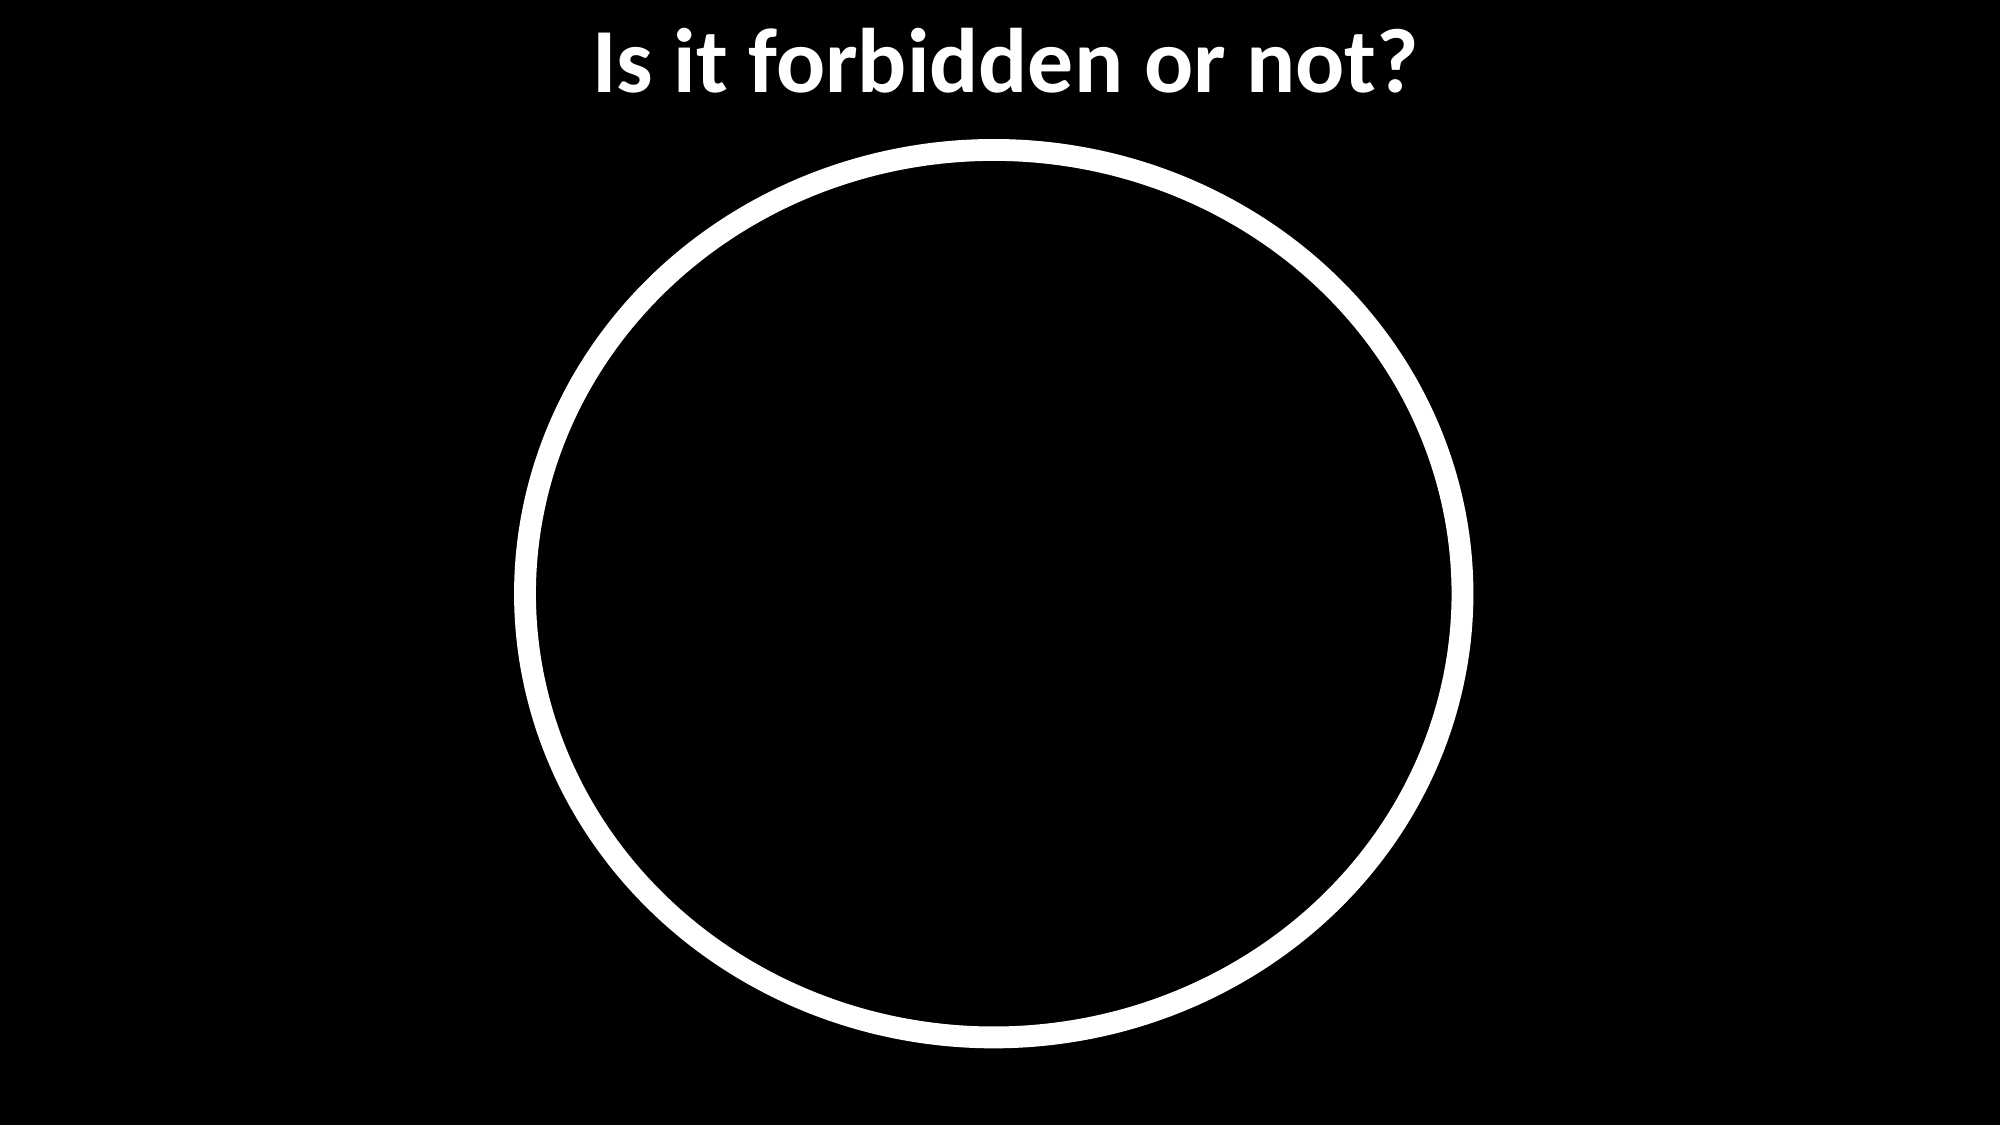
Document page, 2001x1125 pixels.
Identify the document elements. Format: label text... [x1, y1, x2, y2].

text_box [522, 147, 1465, 1040]
text_box Is it forbidden or not? [0, 0, 2000, 115]
